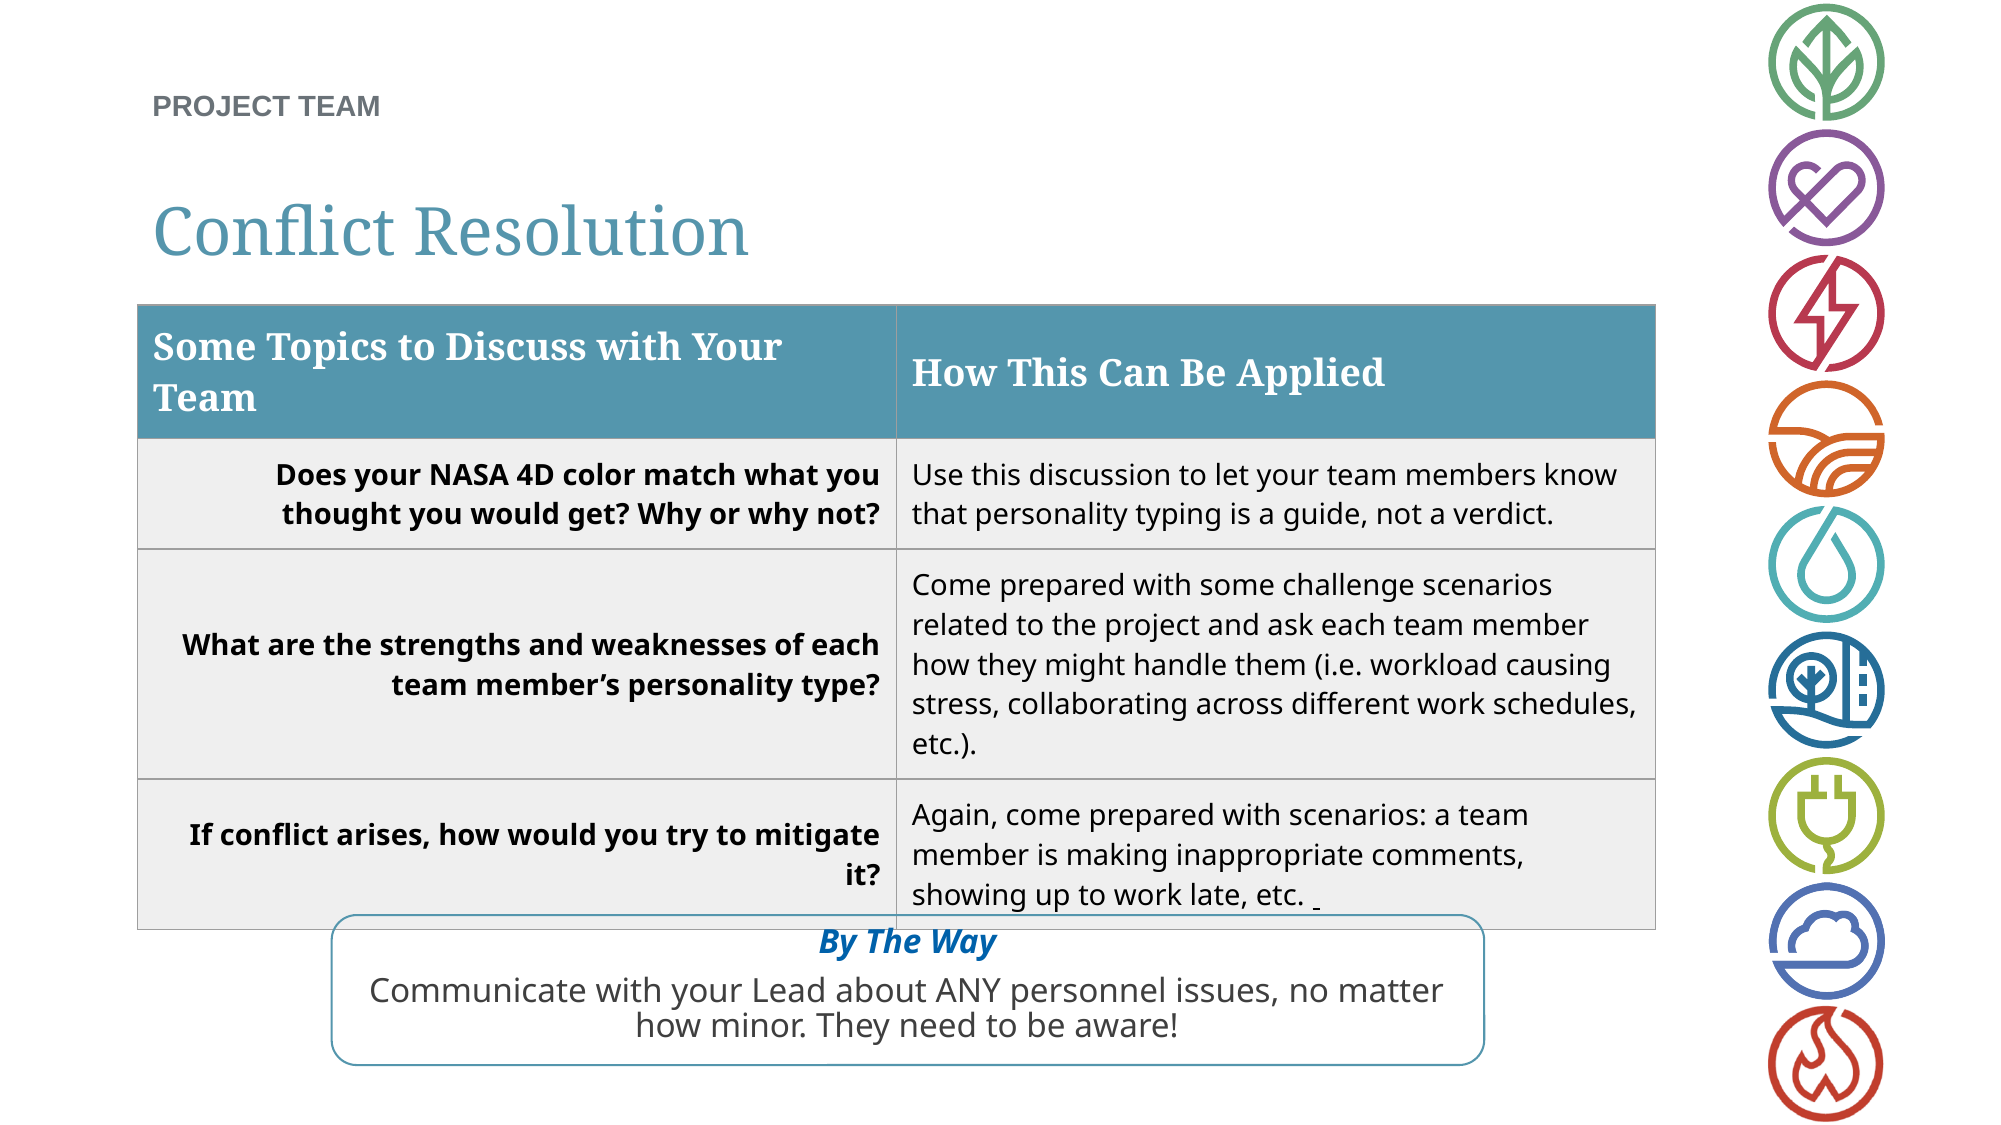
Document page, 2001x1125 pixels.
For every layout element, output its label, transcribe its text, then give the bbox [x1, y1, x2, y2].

title PROJECT TEAM [137, 59, 1762, 154]
list Conflict Resolution [137, 161, 1762, 296]
table_cell Use this discussion to let your team members know that personality typing is a guide, not a verdict. [897, 439, 1655, 548]
table_cell Does your NASA 4D color match what you thought you would get? Why or why not? [138, 439, 896, 548]
list Conflict Resolution [1891, 161, 1895, 296]
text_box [1767, 3, 1886, 1123]
table_cell If conflict arises, how would you try to mitigate it? [138, 780, 896, 929]
table_cell What are the strengths and weaknesses of each team member’s personality type? [138, 550, 896, 778]
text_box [330, 914, 1485, 1066]
table_cell Again, come prepared with scenarios: a team member is making inappropriate comments, showing up to work late, etc. [897, 780, 1655, 929]
table_header How This Can Be Applied [897, 306, 1655, 438]
table_cell Come prepared with some challenge scenarios related to the project and ask each team member how they might handle them (i.e. workload causing stress, collaborating across different work schedules, etc.). [897, 550, 1655, 778]
table_header Some Topics to Discuss with Your Team [138, 306, 896, 438]
